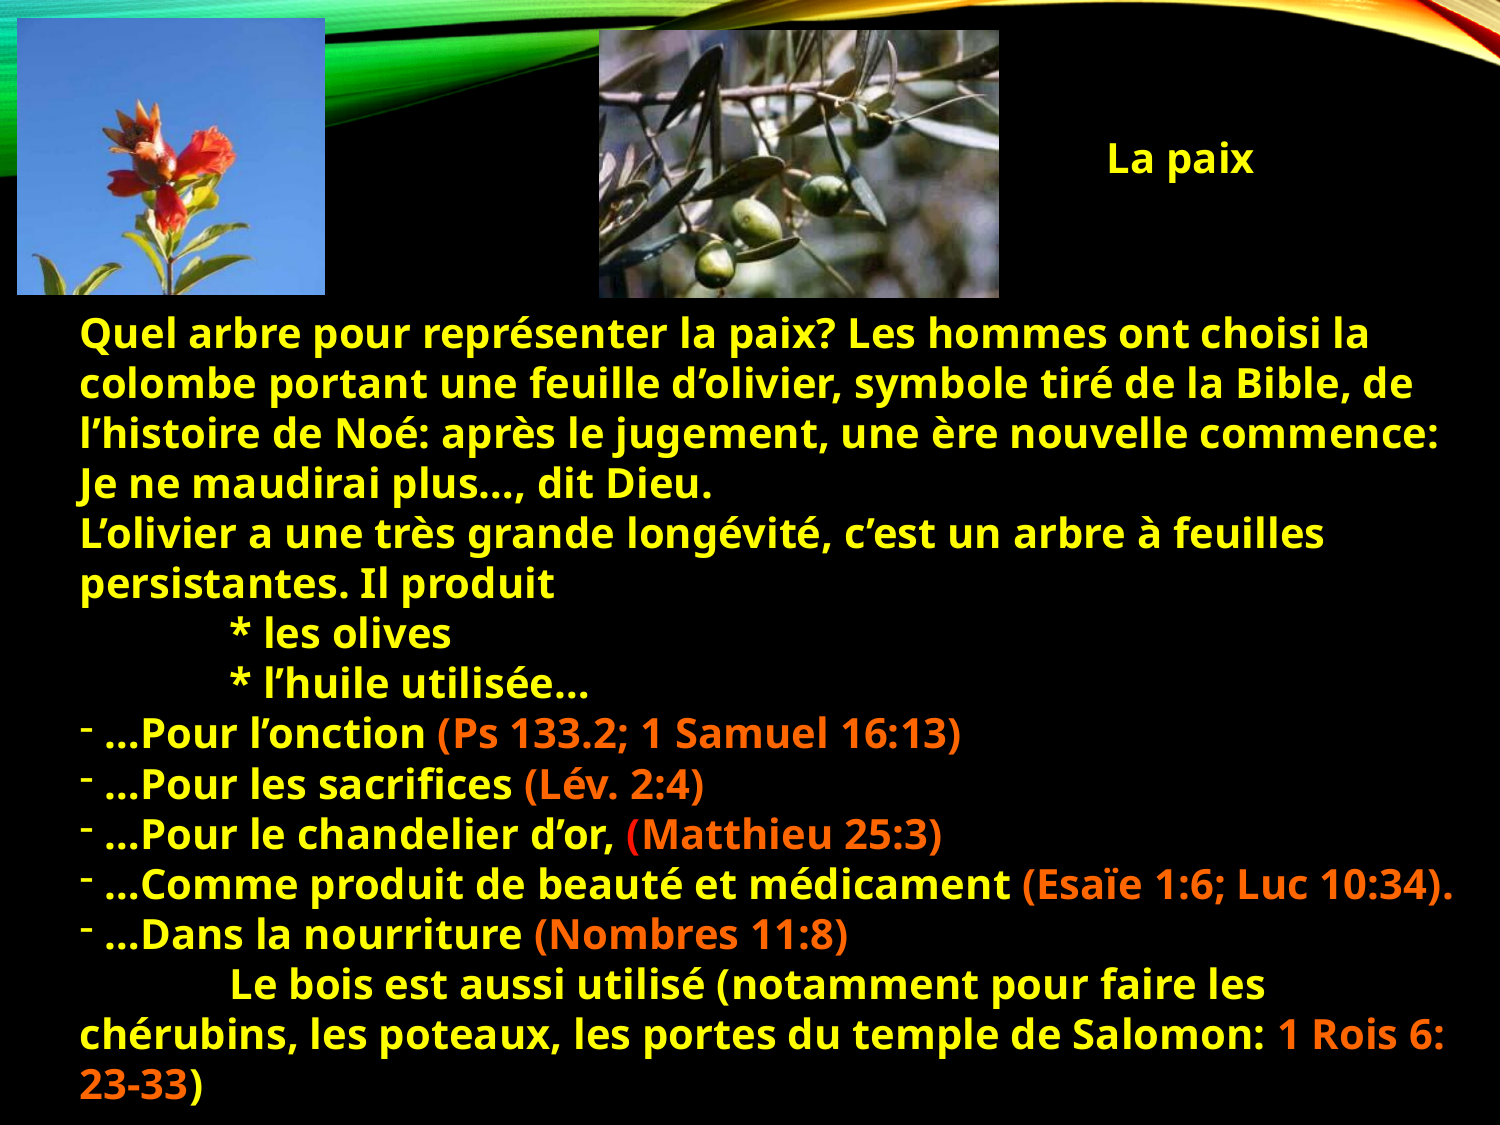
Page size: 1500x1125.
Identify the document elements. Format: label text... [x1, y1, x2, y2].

picture [0, 0, 1500, 298]
text_box Quel arbre pour représenter la paix? Les hommes ont choisi la colombe portant une feuille d’olivier, symbole tiré de la Bible, de l’histoire de Noé: après le jugement, une ère nouvelle commence: Je ne maudirai plus…, dit Dieu. L’olivier a une très grande longévité, c’est un arbre à feuilles persistantes. Il produit * les olives * l’huile utilisée… …Pour l’onction (Ps 133.2; 1 Samuel 16:13) …Pour les sacrifices (Lév. 2:4) …Pour le chandelier d’or, (Matthieu 25:3) …Comme produit de beauté et médicament (Esaïe 1:6; Luc 10:34). …Dans la nourriture (Nombres 11:8) Le bois est aussi utilisé (notamment pour faire les chérubins, les poteaux, les portes du temple de Salomon: 1 Rois 6: 23-33) [64, 299, 1471, 1115]
text_box La paix [1092, 123, 1270, 189]
